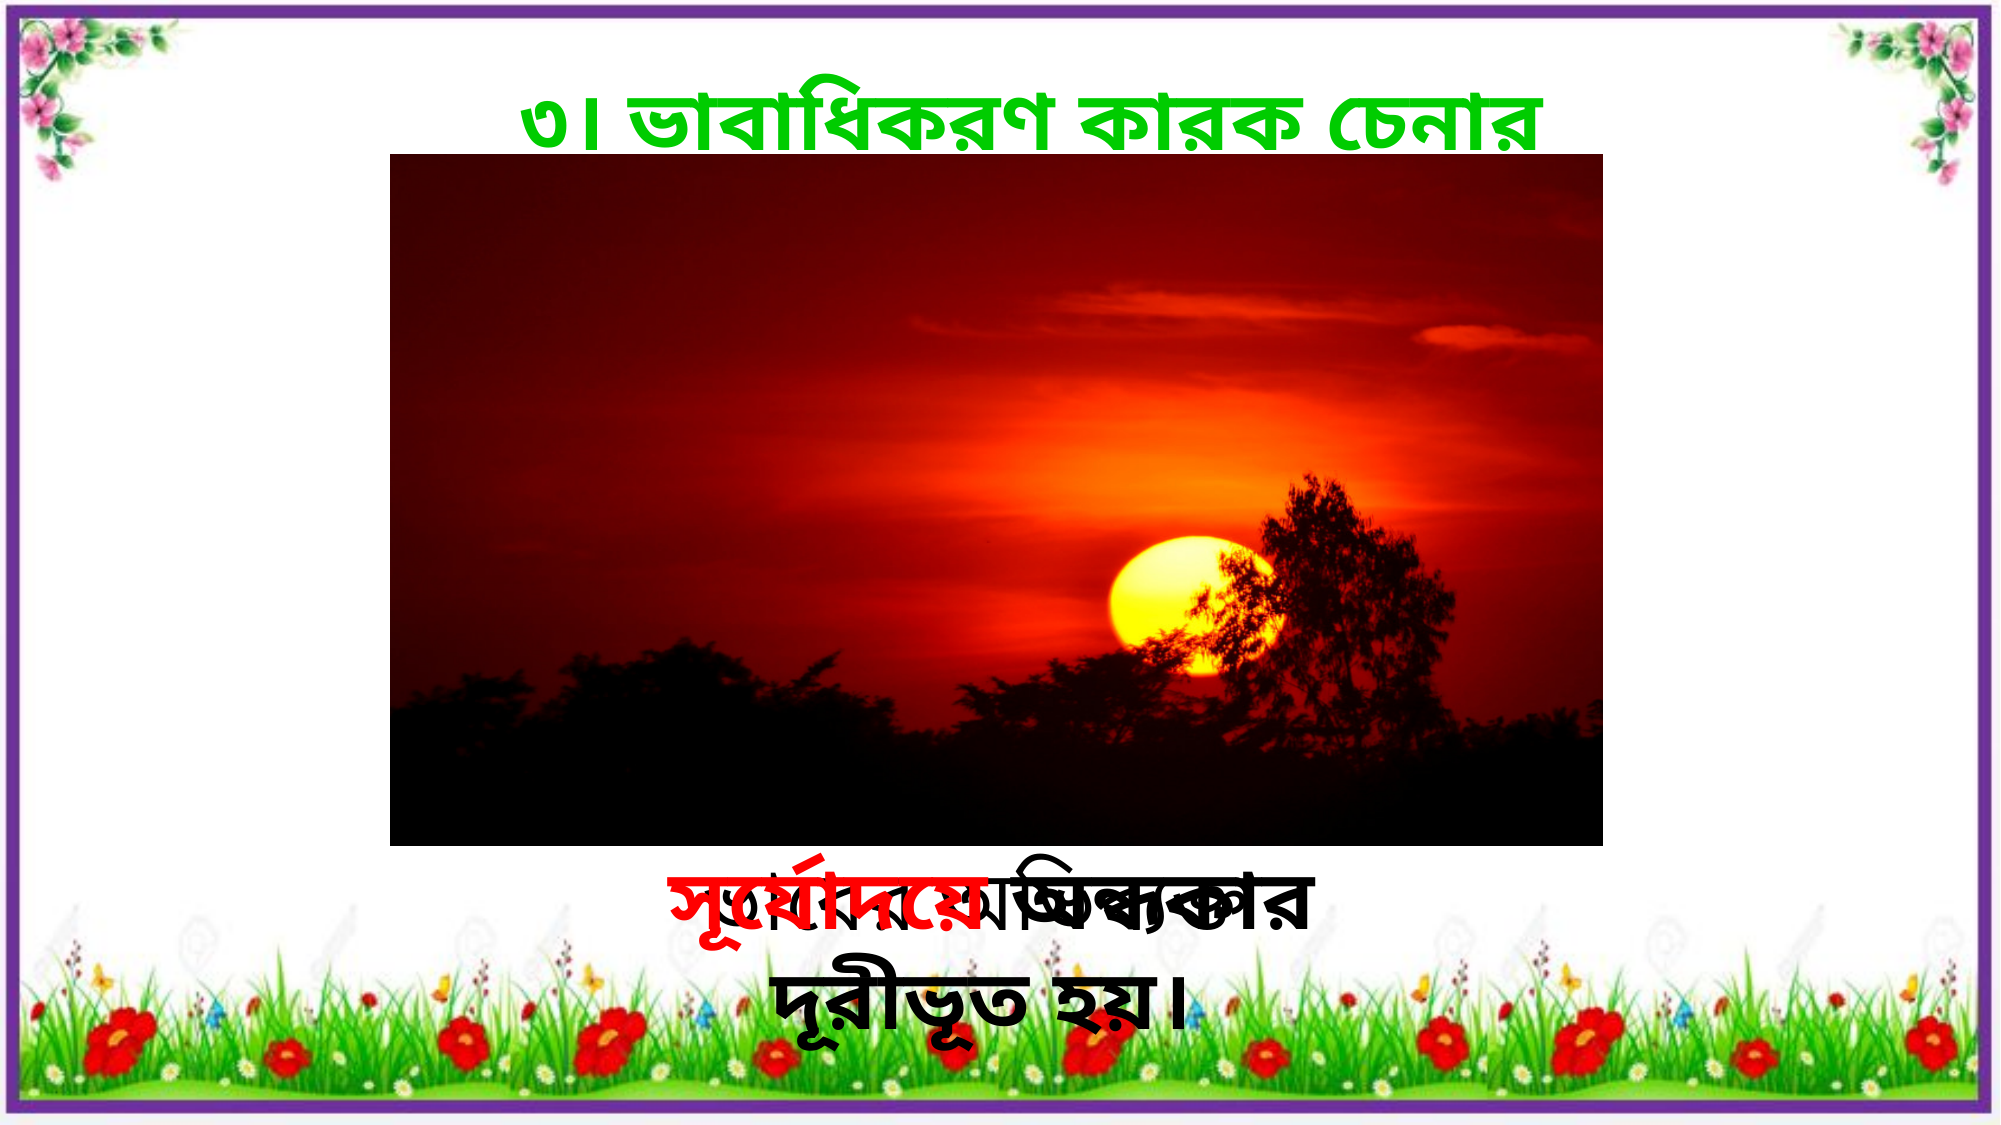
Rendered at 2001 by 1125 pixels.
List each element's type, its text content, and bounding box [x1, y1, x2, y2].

text_box ৩। ভাবাধিকরণ কারক চেনার উপায় [503, 59, 1562, 154]
text_box সূর্যোদয়ে অন্ধকার দূরীভূত হয়। [522, 846, 1464, 1055]
picture [0, 0, 2001, 1125]
